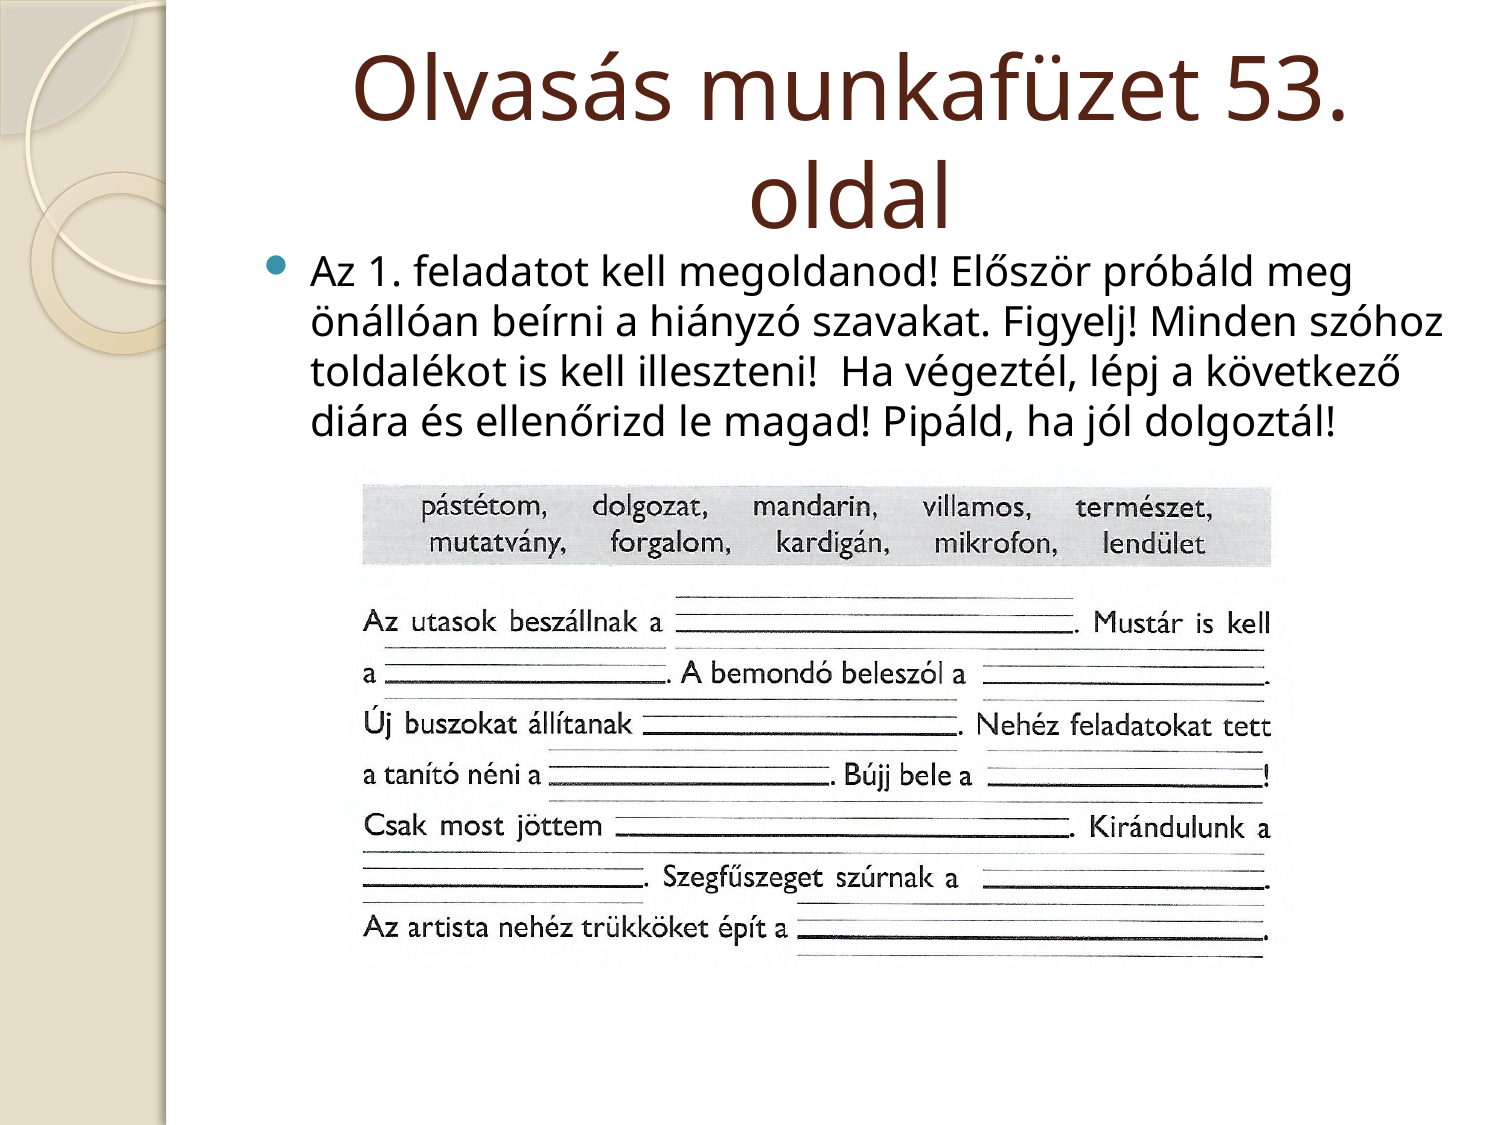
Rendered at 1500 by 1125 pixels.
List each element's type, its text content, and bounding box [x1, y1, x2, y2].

title Olvasás munkafüzet 53. oldal [235, 45, 1466, 233]
list Az 1. feladatot kell megoldanod! Először próbáld meg önállóan beírni a hiányzó szavakat. Figyelj! Minden szóhoz toldalékot is kell illeszteni! Ha végeztél, lépj a következő diára és ellenőrizd le magad! Pipáld, ha jól dolgoztál! [235, 237, 1466, 1025]
picture [348, 467, 1294, 971]
